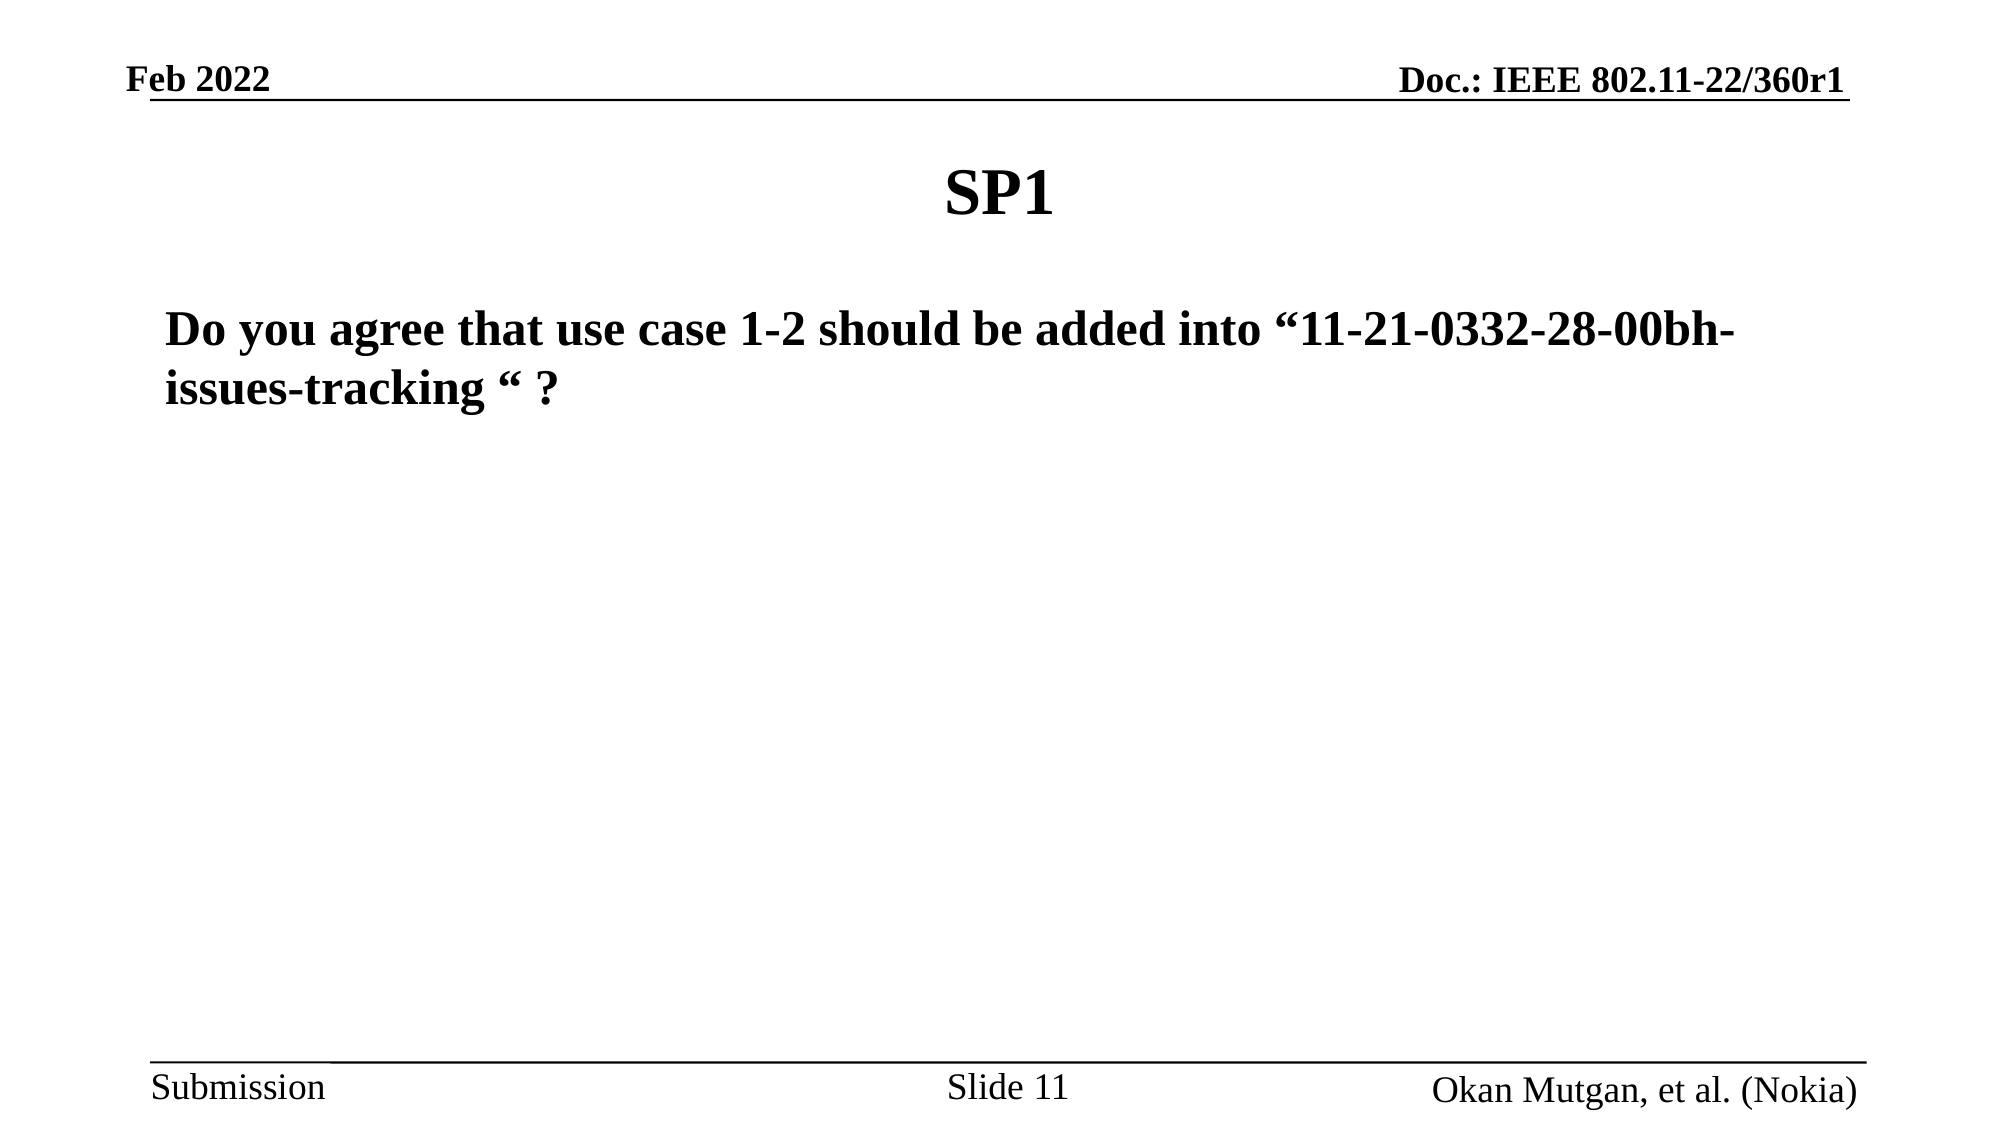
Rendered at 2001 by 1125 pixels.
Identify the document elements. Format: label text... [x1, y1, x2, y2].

title SP1 [149, 112, 1851, 263]
footer Okan Mutgan, et al. (Nokia) [1428, 1064, 1859, 1111]
list Do you agree that use case 1-2 should be added into “11-21-0332-28-00bh-issues-tracking “ ? [149, 287, 1851, 1038]
slide_number Slide 11 [942, 1061, 1075, 1108]
